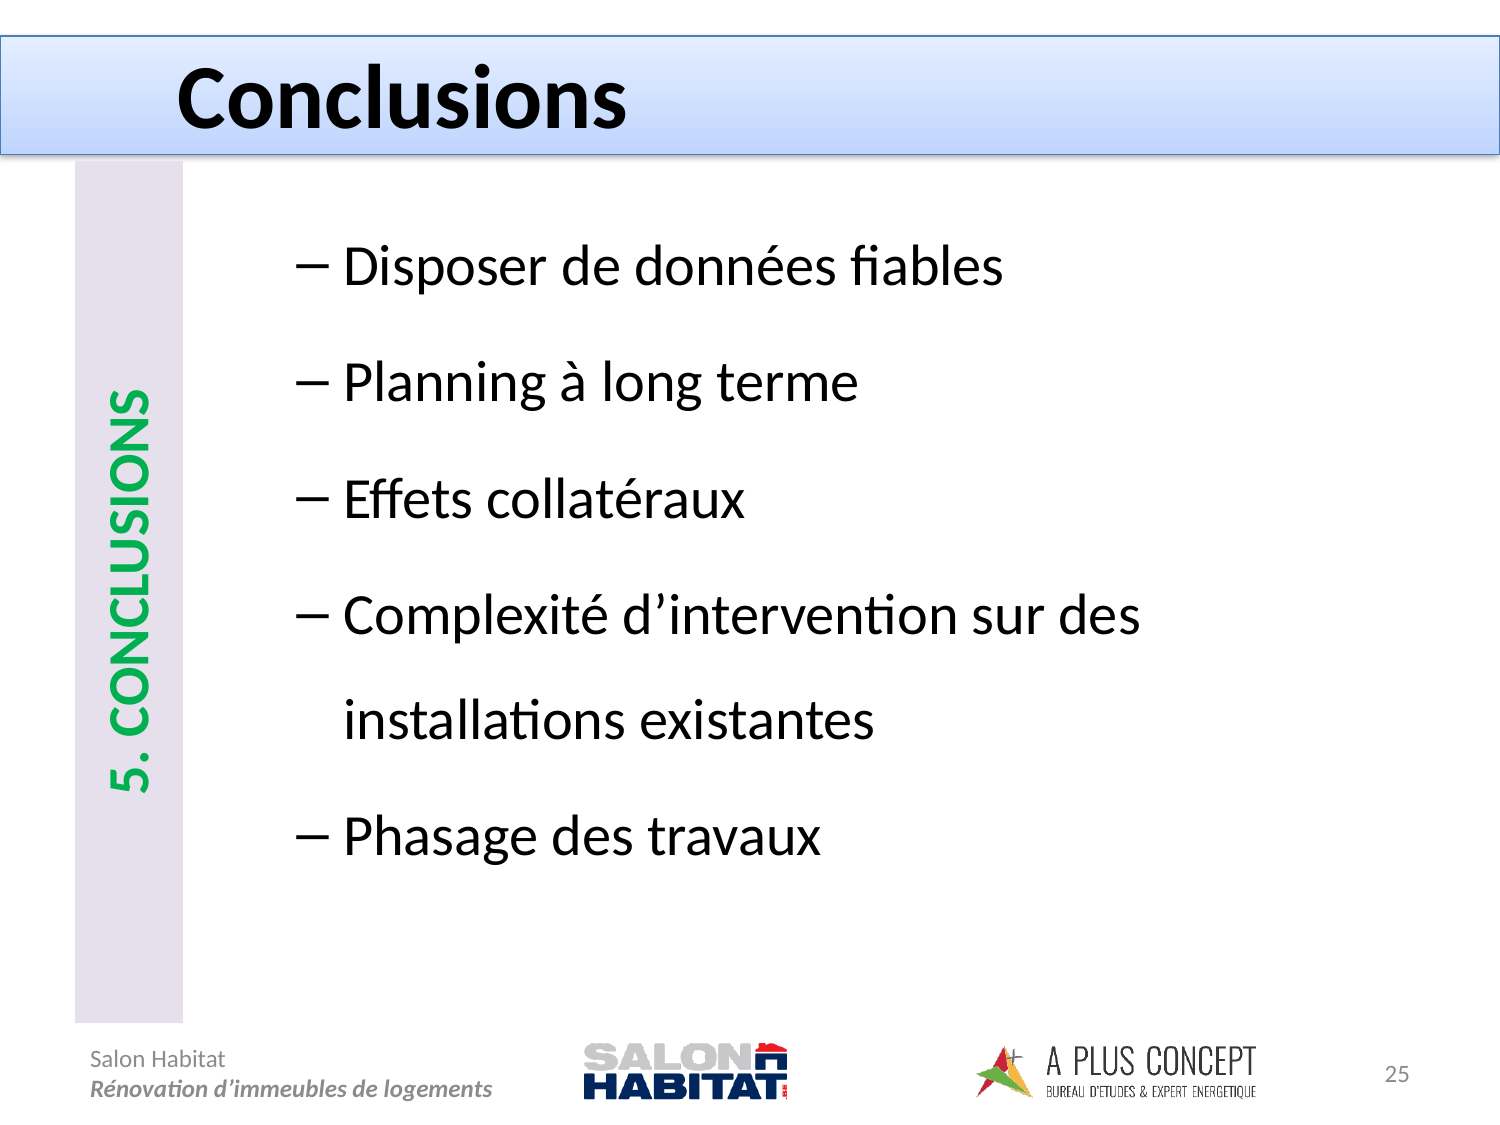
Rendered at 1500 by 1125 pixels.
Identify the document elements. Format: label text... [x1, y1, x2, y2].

list Disposer de données fiables Planning à long terme Effets collatéraux Complexité d’intervention sur des installations existantes Phasage des travaux [206, 184, 1388, 1005]
picture [974, 1042, 1074, 1101]
text_box [0, 35, 1500, 155]
title Conclusions [75, 45, 1425, 155]
text_box 5. CONCLUSIONS [75, 160, 183, 1024]
slide_number 25 [1074, 1042, 1425, 1103]
picture [584, 1037, 787, 1106]
